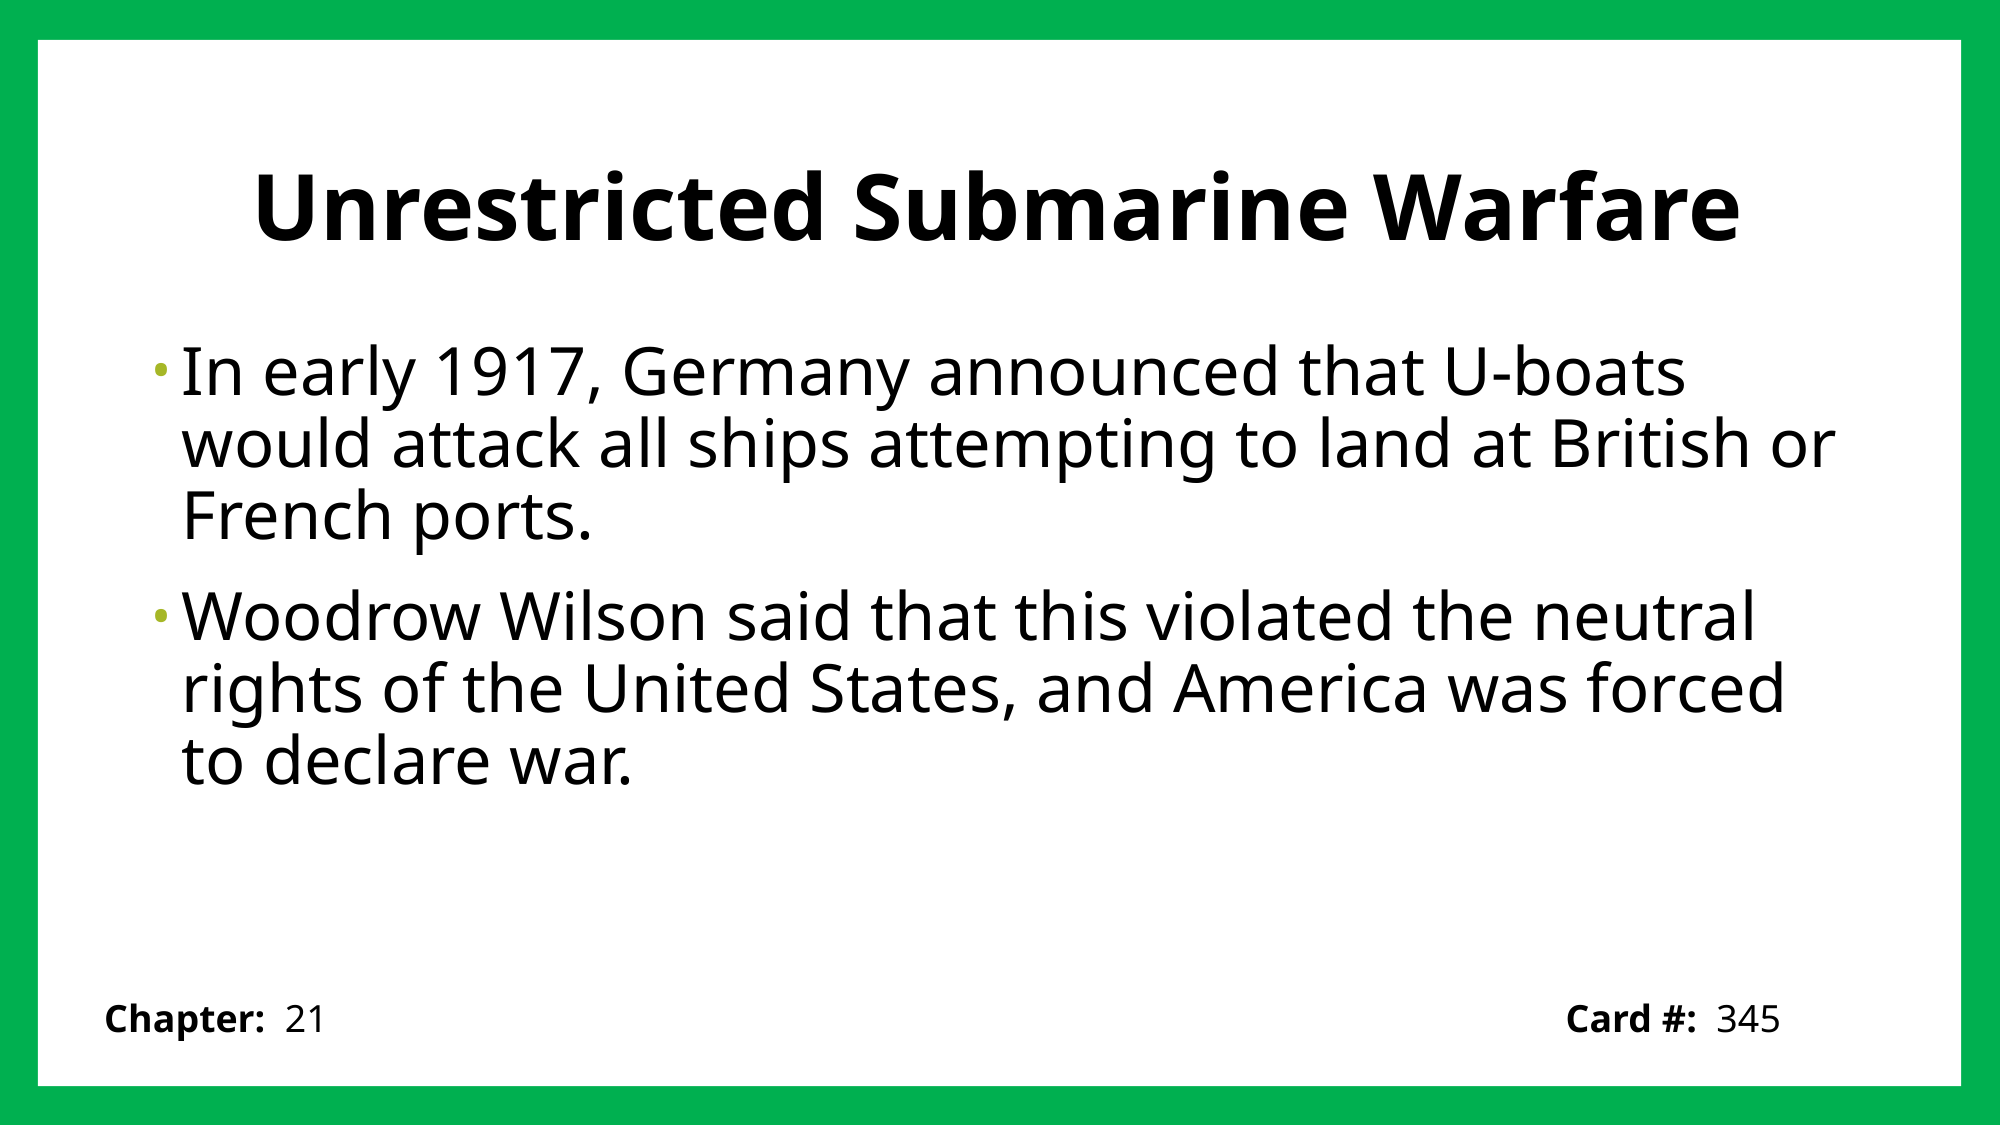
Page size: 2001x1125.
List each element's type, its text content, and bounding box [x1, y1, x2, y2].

text_box Card #: 345 [1550, 987, 1913, 1047]
text_box Chapter: 21 [89, 987, 605, 1048]
title Unrestricted Submarine Warfare [187, 99, 1808, 323]
list In early 1917, Germany announced that U-boats would attack all ships attempting to land at British or French ports. Woodrow Wilson said that this violated the neutral rights of the United States, and America was forced to declare war. [129, 329, 1886, 926]
